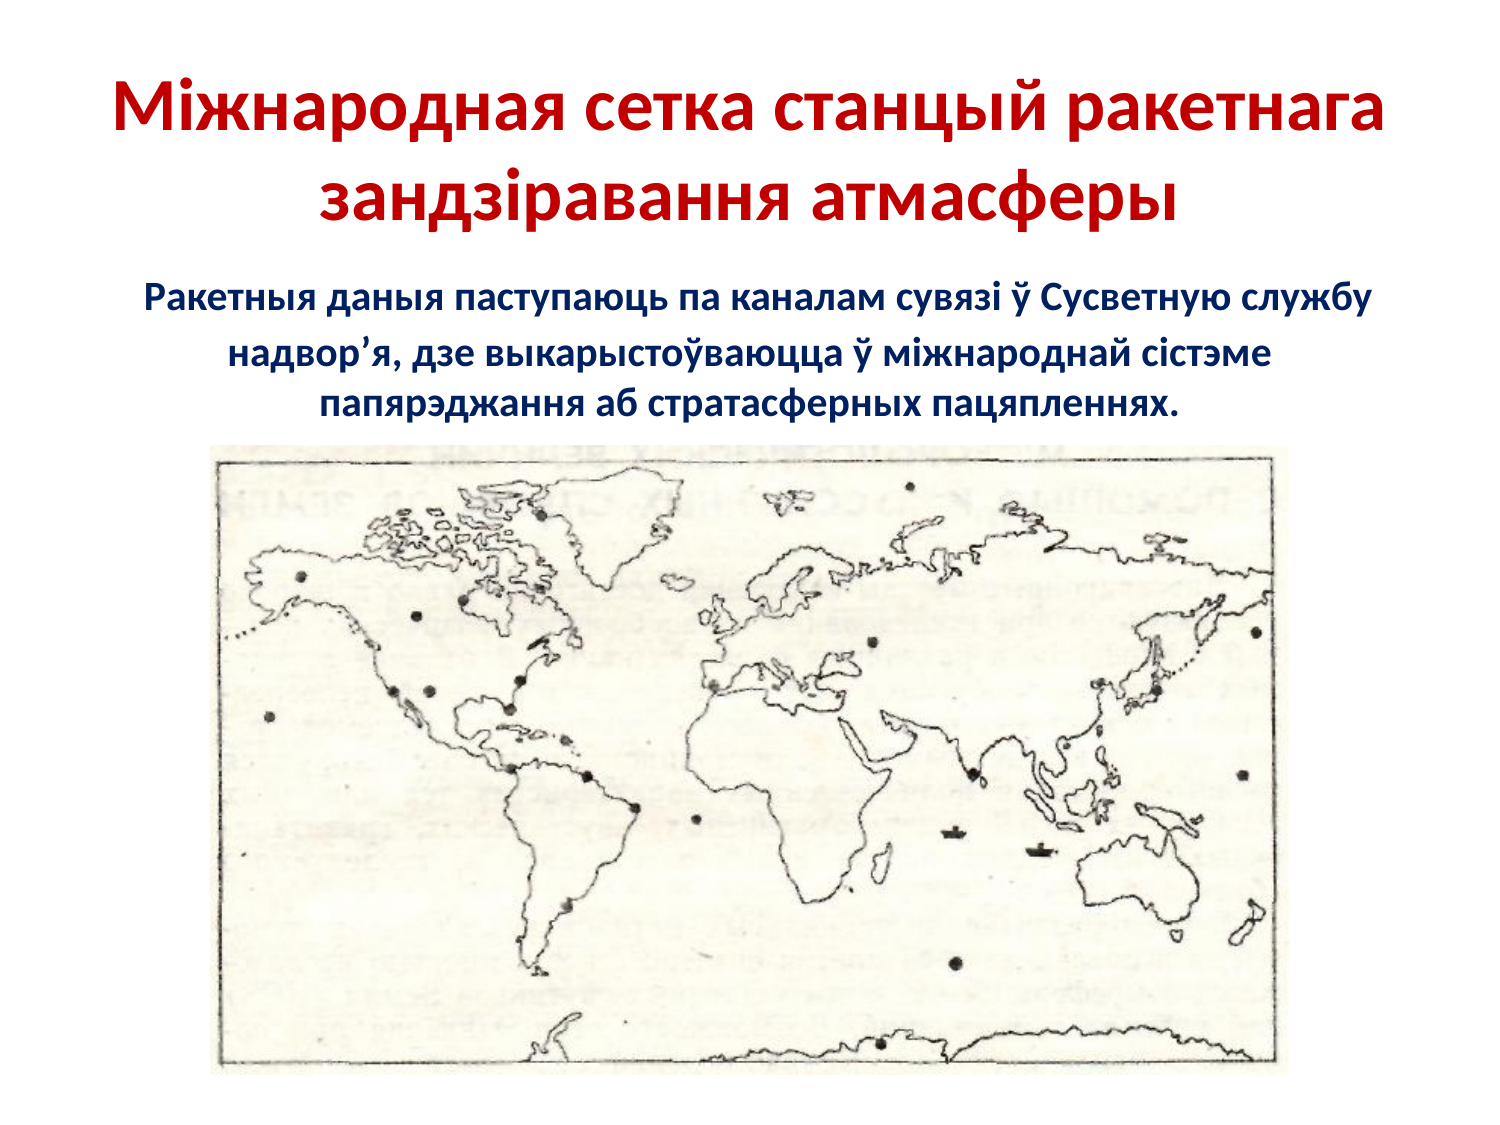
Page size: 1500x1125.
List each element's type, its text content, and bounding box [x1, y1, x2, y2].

title Міжнародная сетка станцый ракетнага зандзіравання атмасферы Ракетныя даныя паступаюць па каналам сувязі ў Сусветную службу надвор’я, дзе выкарыстоўваюцца ў міжнароднай сістэме папярэджання аб стратасферных пацяпленнях. [75, 23, 1425, 457]
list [210, 445, 1290, 1075]
